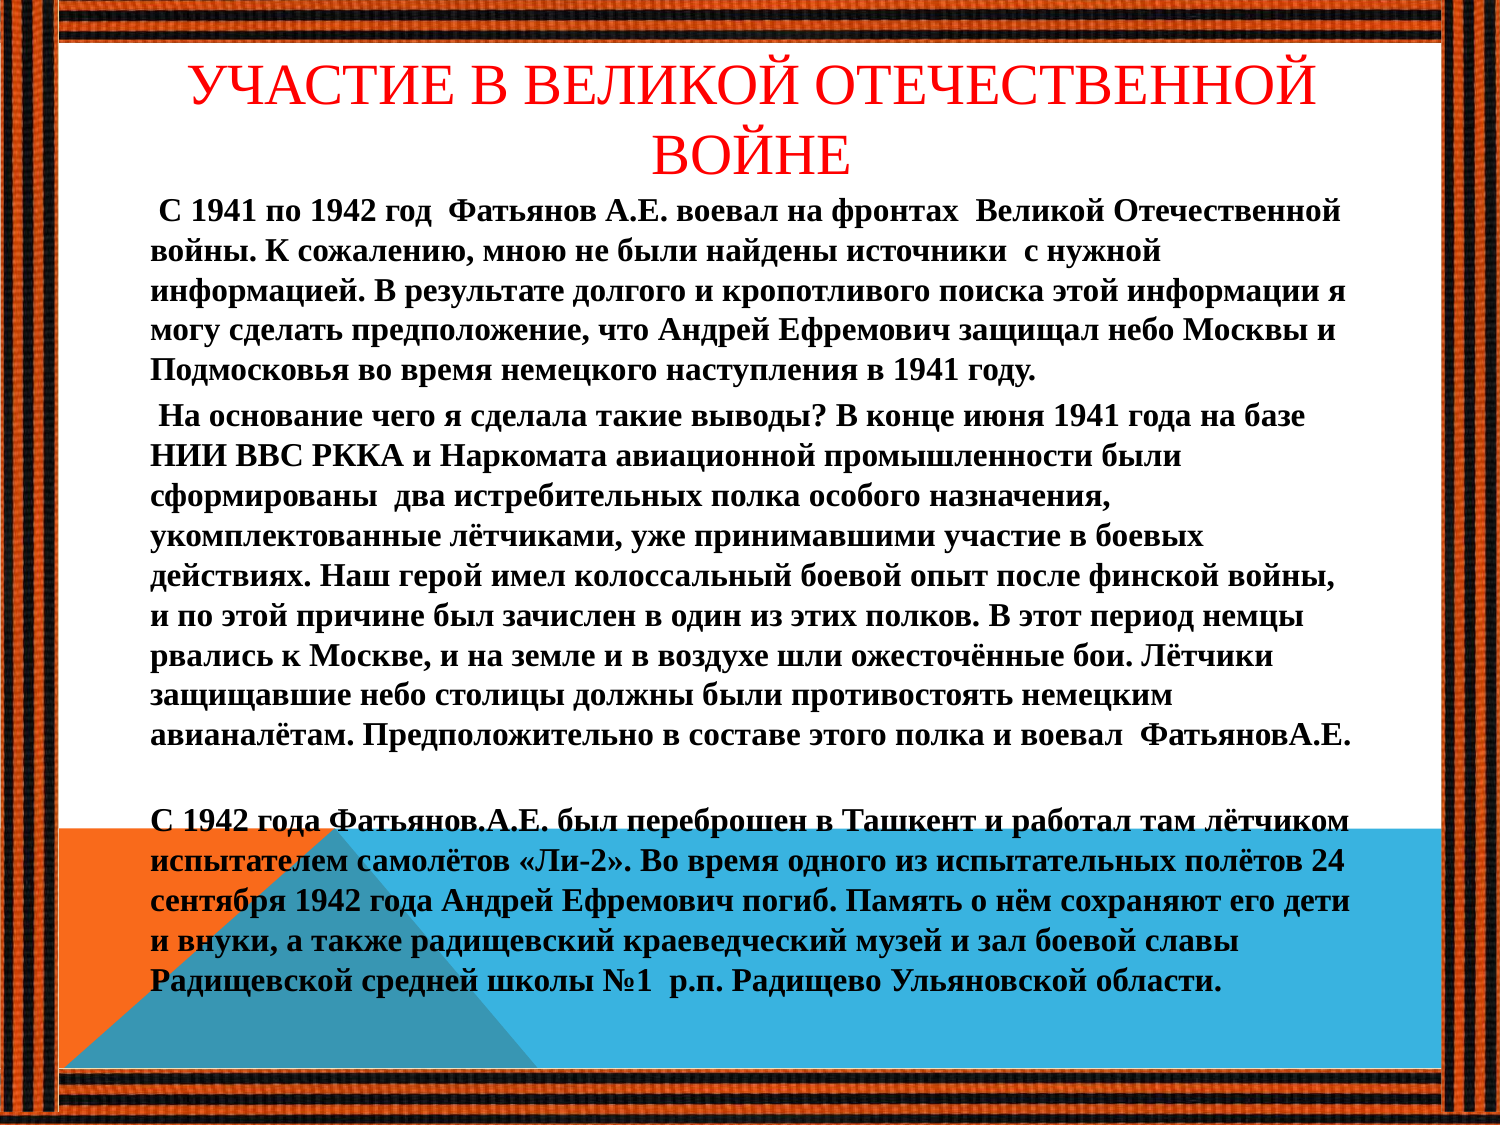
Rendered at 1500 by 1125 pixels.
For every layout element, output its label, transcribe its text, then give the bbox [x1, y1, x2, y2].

picture [0, 0, 1500, 1125]
list С 1941 по 1942 год Фатьянов А.Е. воевал на фронтах Великой Отечественной войны. К сожалению, мною не были найдены источники с нужной информацией. В результате долгого и кропотливого поиска этой информации я могу сделать предположение, что Андрей Ефремович защищал небо Москвы и Подмосковья во время немецкого наступления в 1941 году. На основание чего я сделала такие выводы? В конце июня 1941 года на базе НИИ ВВС РККА и Наркомата авиационной промышленности были сформированы два истребительных полка особого назначения, укомплектованные лётчиками, уже принимавшими участие в боевых действиях. Наш герой имел колоссальный боевой опыт после финской войны, и по этой причине был зачислен в один из этих полков. В этот период немцы рвались к Москве, и на земле и в воздухе шли ожесточённые бои. Лётчики защищавшие небо столицы должны были противостоять немецким авианалётам. Предположительно в составе этого полка и воевал ФатьяновА.Е. С 1942 года Фатьянов.А.Е. был переброшен в Ташкент и работал там лётчиком испытателем самолётов «Ли-2». Во время одного из испытательных полётов 24 сентября 1942 года Андрей Ефремович погиб. Память о нём сохраняют его дети и внуки, а также радищевский краеведческий музей и зал боевой славы Радищевской средней школы №1 р.п. Радищево Ульяновской области. [135, 180, 1369, 1024]
title Участие в Великой отечественной войне [135, 60, 1369, 173]
